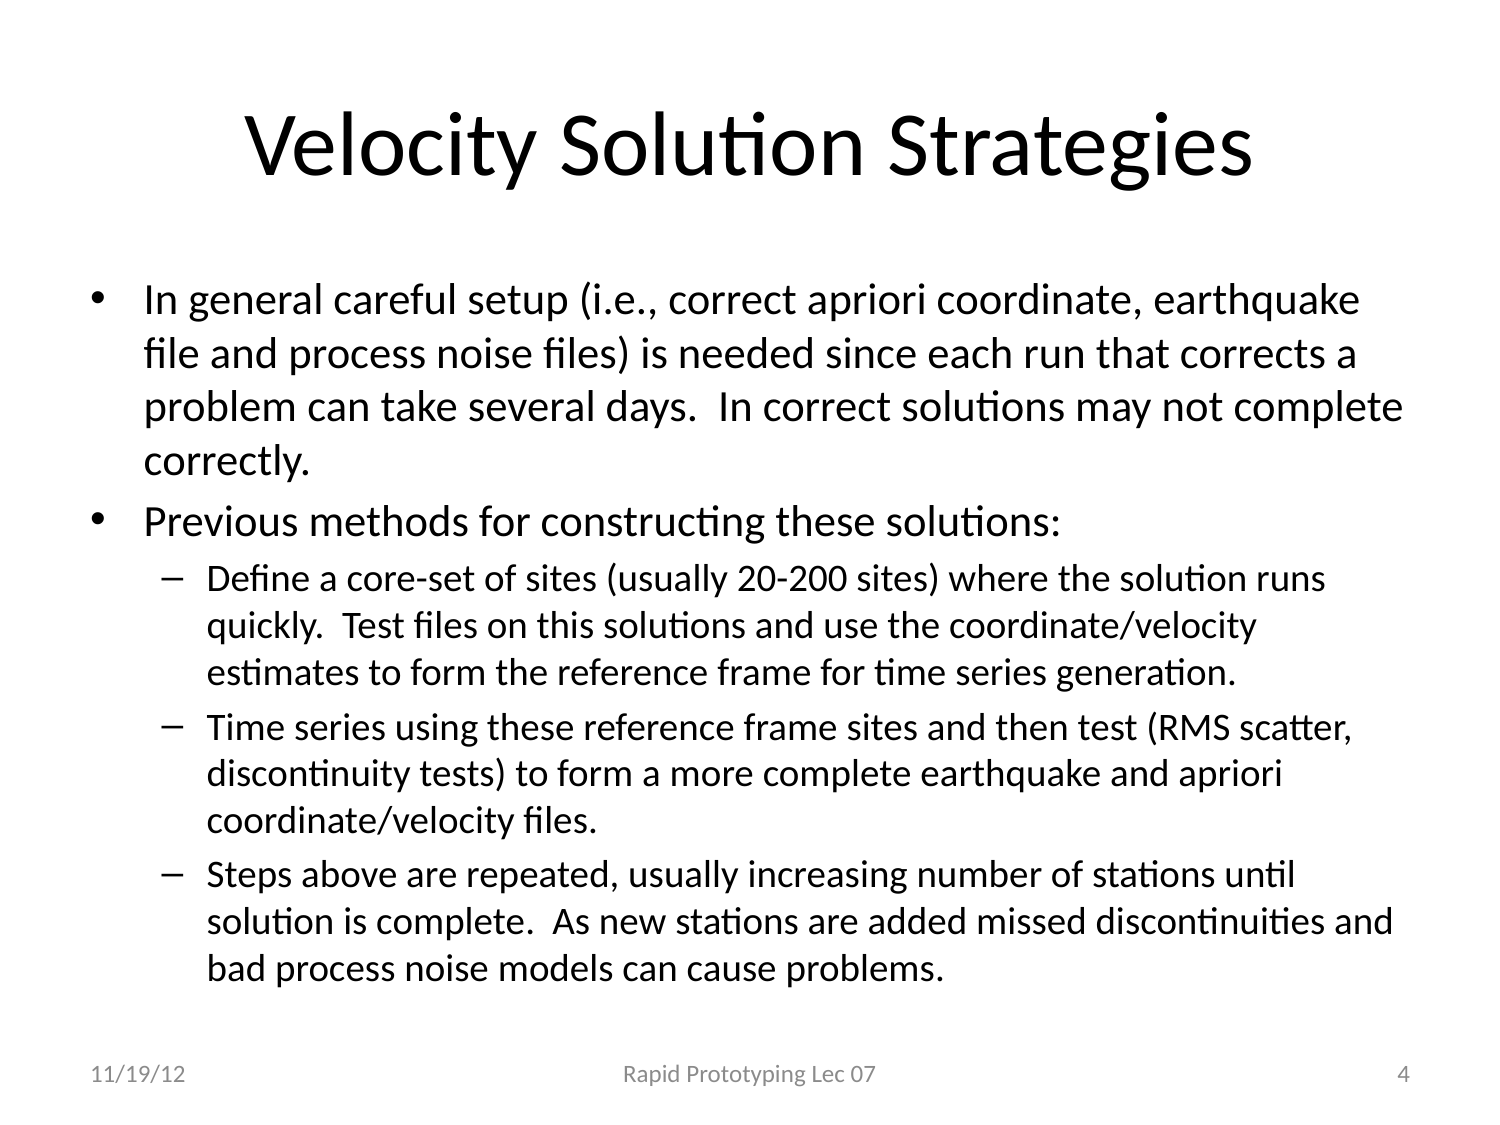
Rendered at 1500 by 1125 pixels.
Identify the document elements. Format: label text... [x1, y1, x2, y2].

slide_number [75, 1042, 425, 1103]
list In general careful setup (i.e., correct apriori coordinate, earthquake file and process noise files) is needed since each run that corrects a problem can take several days. In correct solutions may not complete correctly. Previous methods for constructing these solutions: Define a core-set of sites (usually 20-200 sites) where the solution runs quickly. Test files on this solutions and use the coordinate/velocity estimates to form the reference frame for time series generation. Time series using these reference frame sites and then test (RMS scatter, discontinuity tests) to form a more complete earthquake and apriori coordinate/velocity files. Steps above are repeated, usually increasing number of stations until solution is complete. As new stations are added missed discontinuities and bad process noise models can cause problems. [75, 262, 1425, 1005]
footer Rapid Prototyping Lec 07 [512, 1042, 988, 1103]
slide_number 4 [1074, 1042, 1425, 1103]
title Velocity Solution Strategies [75, 45, 1425, 233]
